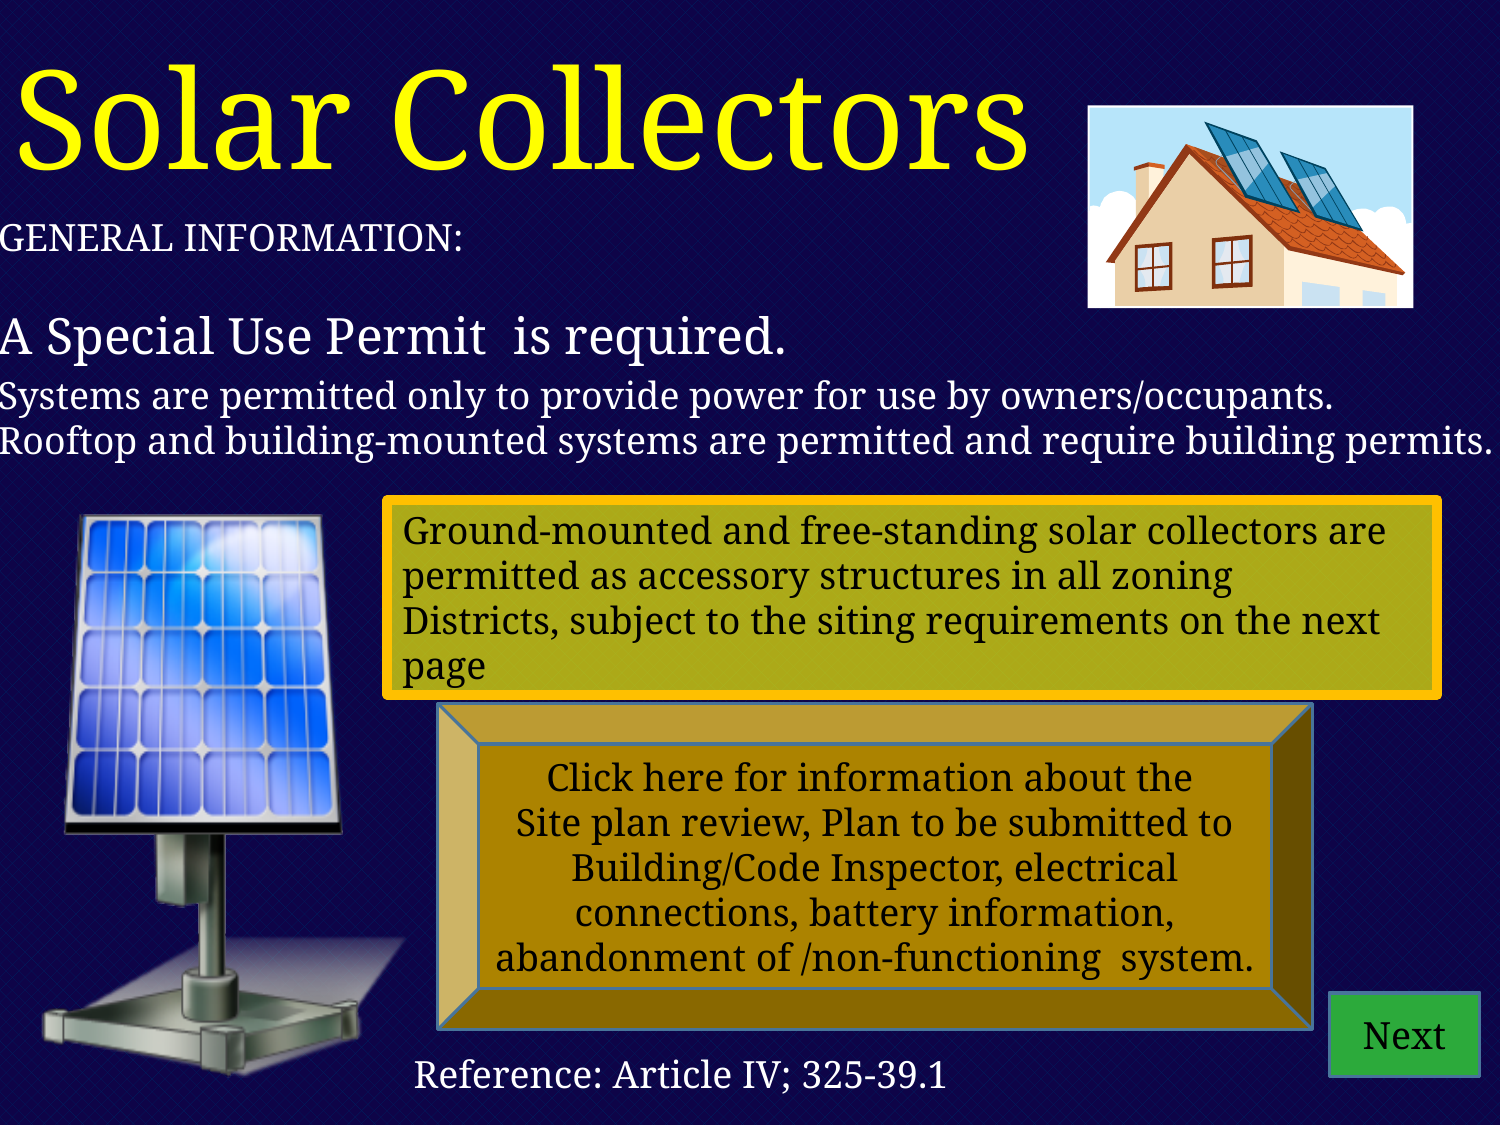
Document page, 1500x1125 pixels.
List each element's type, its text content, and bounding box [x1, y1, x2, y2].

picture [0, 499, 433, 1083]
picture [1086, 104, 1415, 309]
text_box Click here for information about the Site plan review, Plan to be submitted to Building/Code Inspector, electrical connections, battery information, abandonment of /non-functioning system. [444, 702, 1314, 1031]
text_box Solar Collectors [0, 24, 1048, 205]
text_box Reference: Article IV; 325-39.1 [398, 1044, 964, 1104]
text_box menu [444, 705, 1307, 742]
text_box Next [1328, 991, 1481, 1078]
text_box GENERAL INFORMATION: A Special Use Permit is required. Systems are permitted only to provide power for use by owners/occupants. Rooftop and building-mounted systems are permitted and require building permits. [0, 206, 1500, 560]
text_box Ground-mounted and free-standing solar collectors are permitted as accessory structures in all zoning Districts, subject to the siting requirements on the next page [438, 499, 1438, 695]
